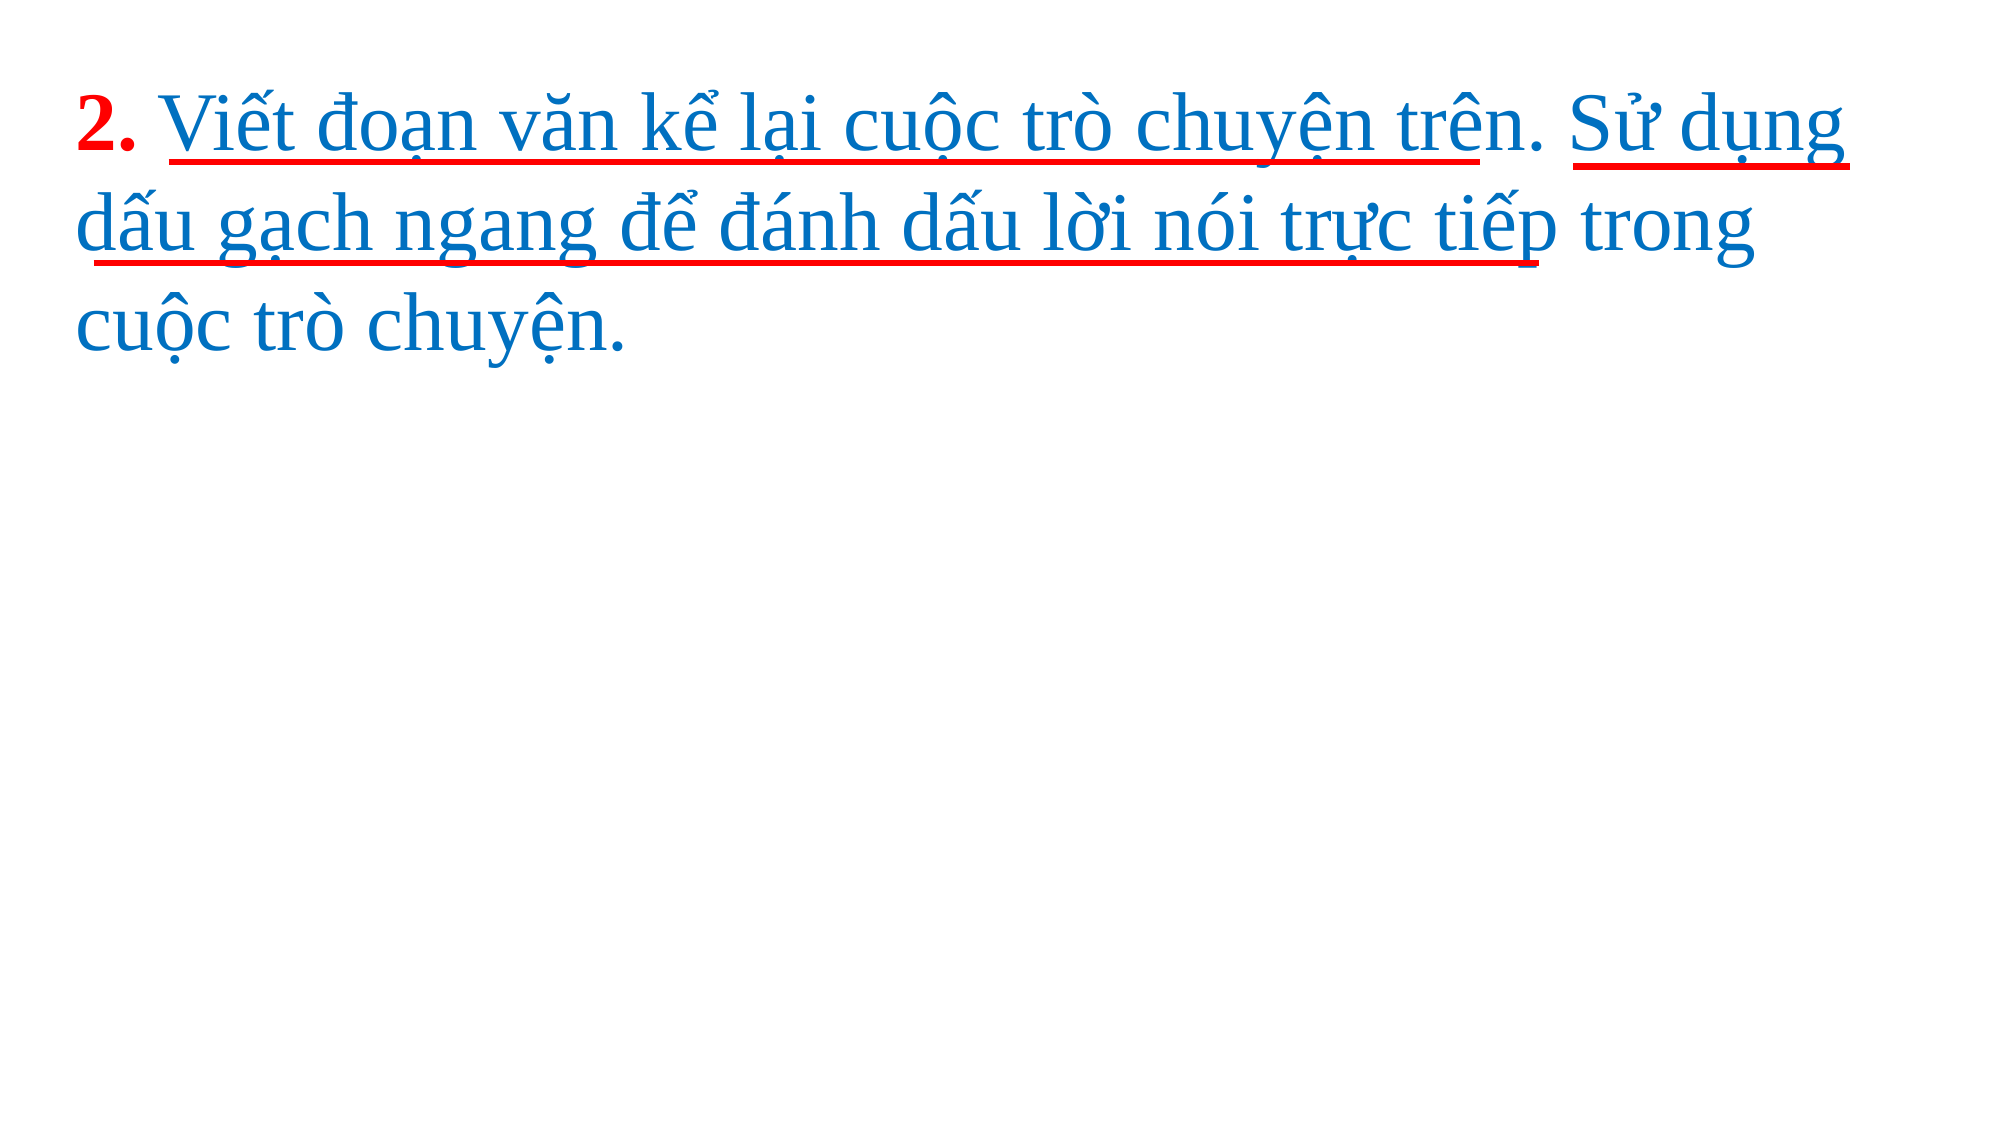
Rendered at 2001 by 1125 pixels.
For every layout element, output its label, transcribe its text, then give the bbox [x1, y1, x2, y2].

text_box 2. Viết đoạn văn kể lại cuộc trò chuyện trên. Sử dụng dấu gạch ngang để đánh dấu lời nói trực tiếp trong cuộc trò chuyện. [60, 60, 1938, 375]
